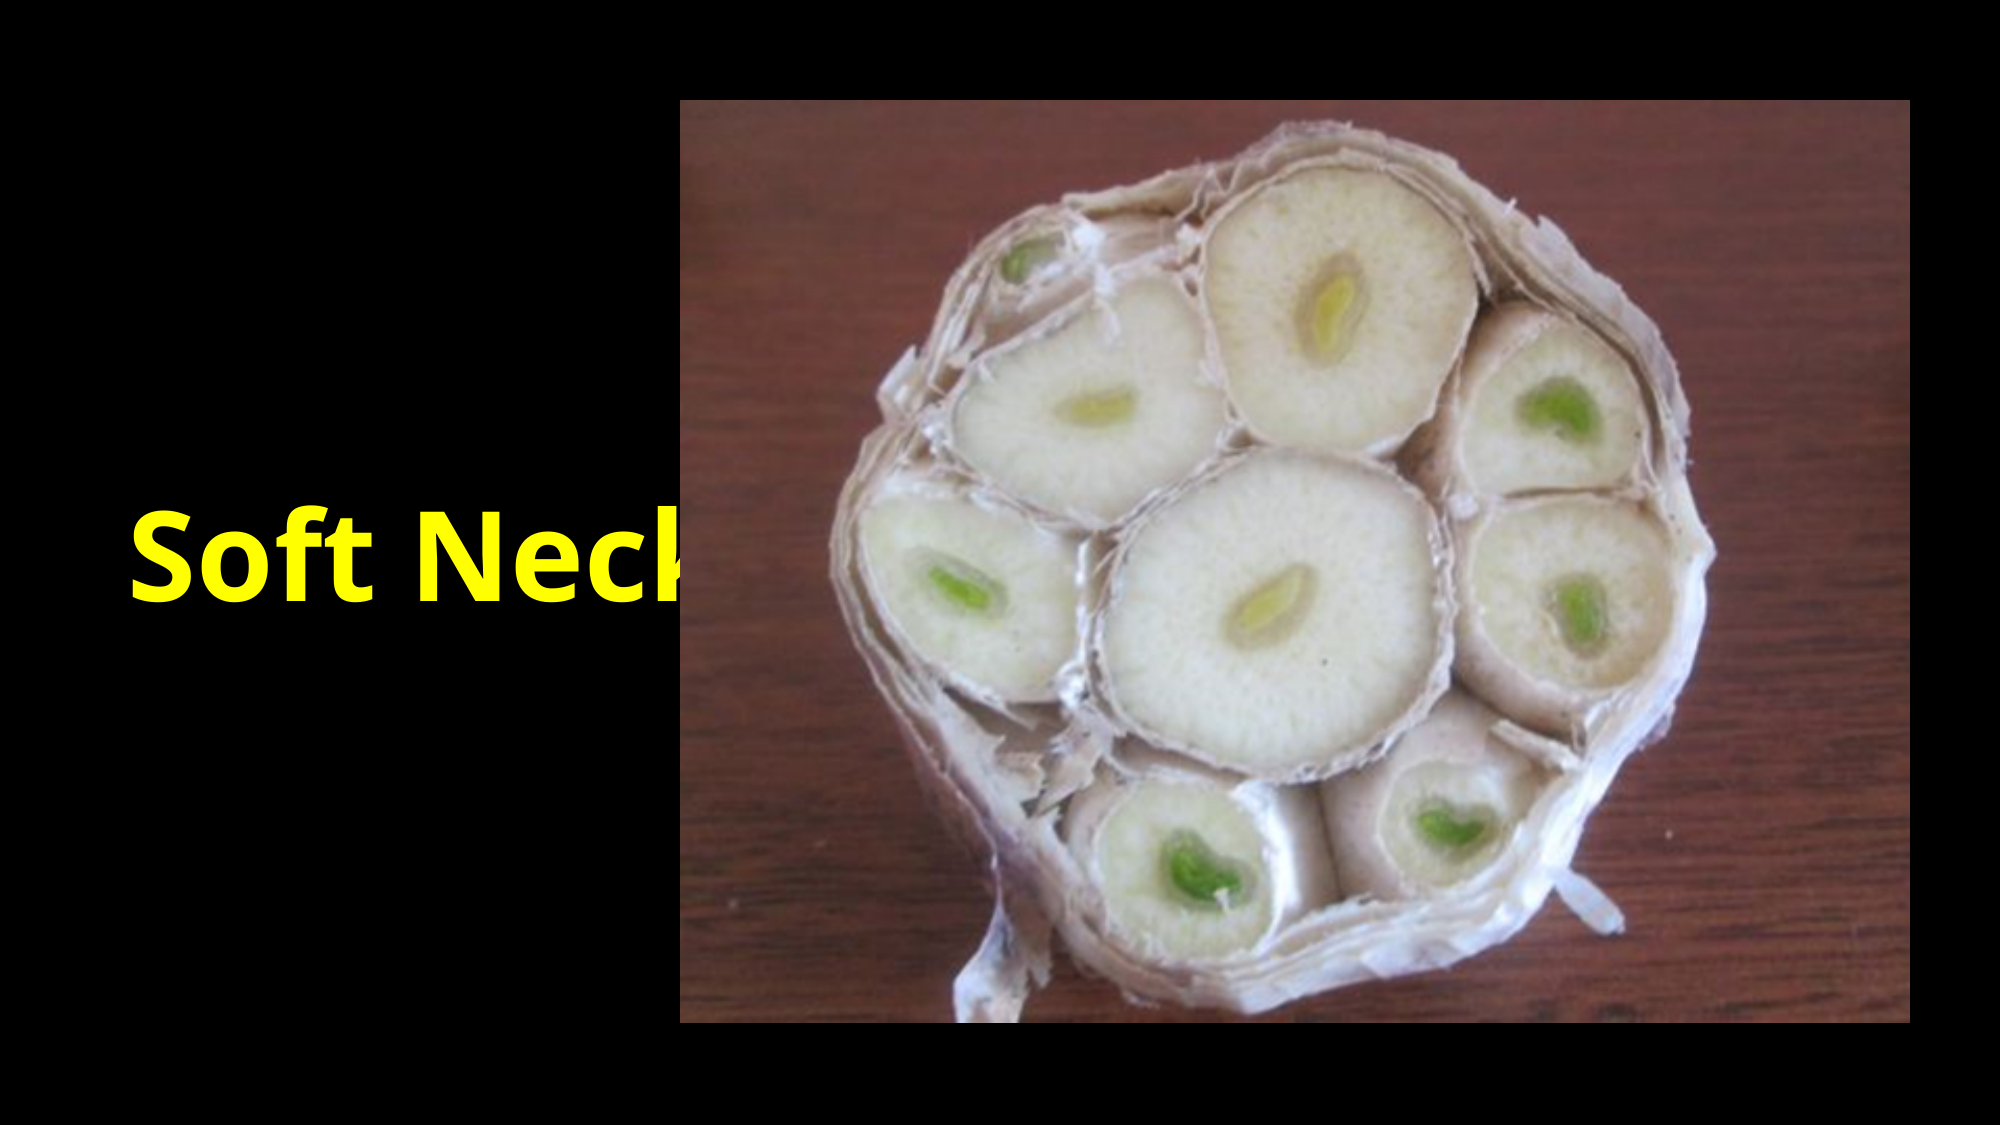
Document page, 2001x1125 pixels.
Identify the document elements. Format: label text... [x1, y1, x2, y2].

title Soft Neck [112, 452, 680, 670]
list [680, 100, 1910, 1023]
